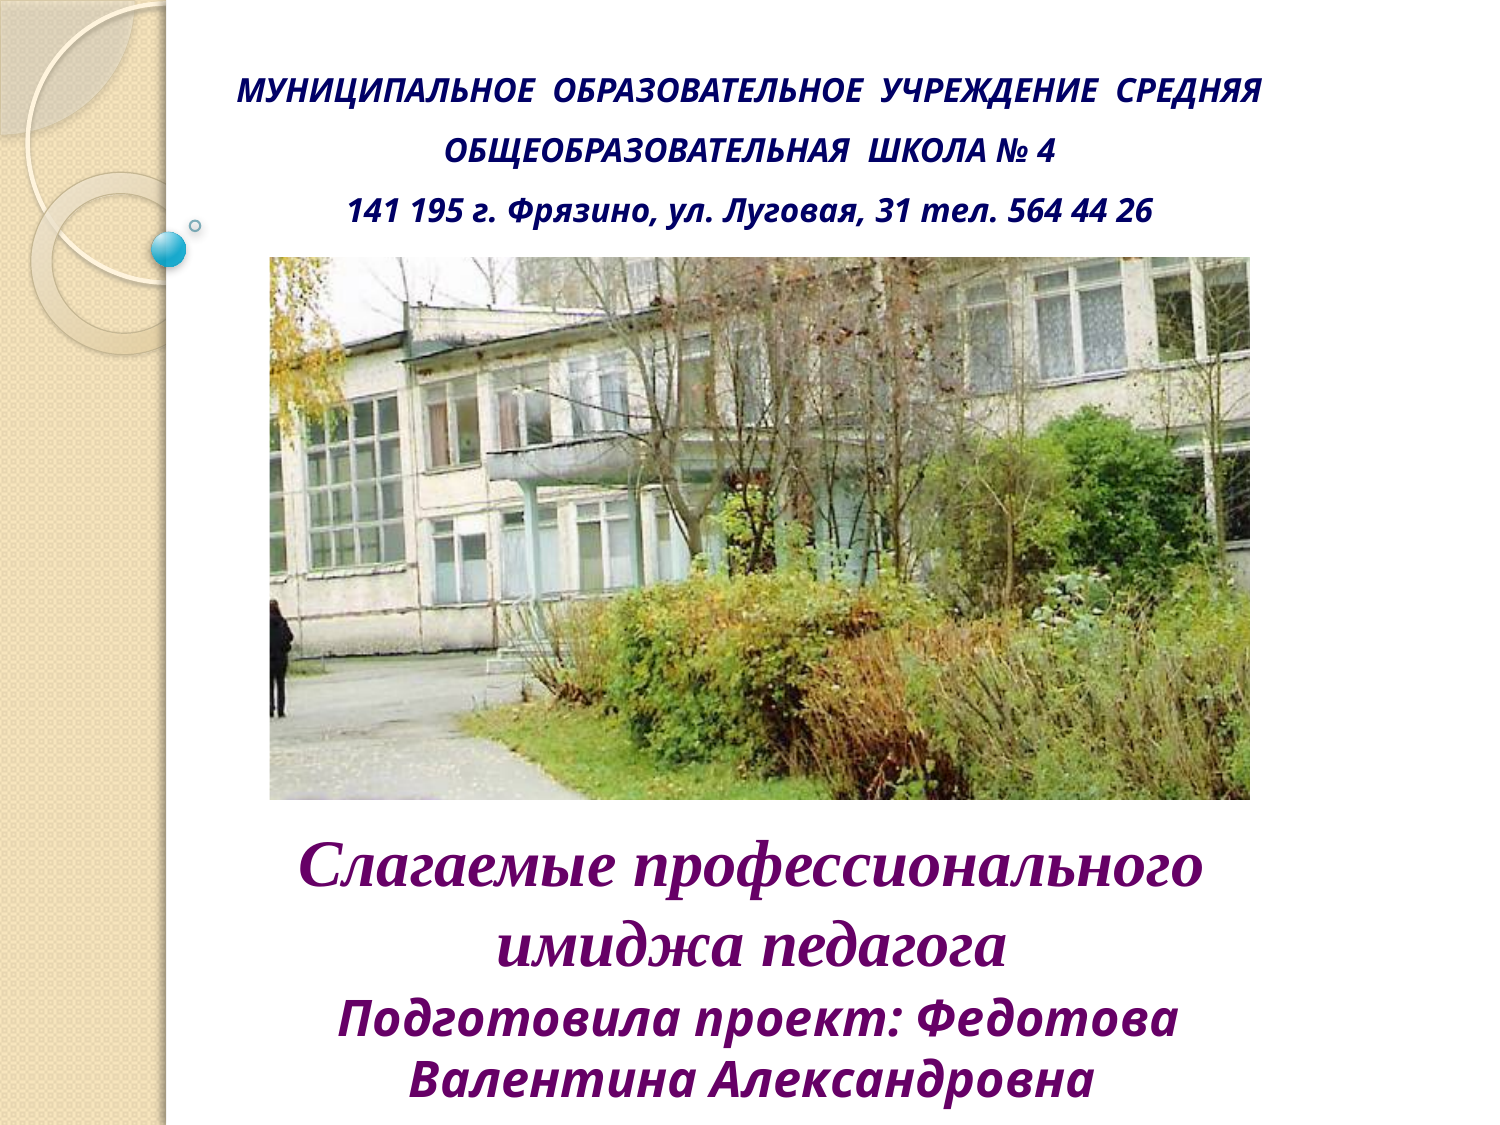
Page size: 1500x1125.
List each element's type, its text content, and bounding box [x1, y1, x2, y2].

picture [269, 257, 1251, 800]
subtitle Слагаемые профессионального имиджа педагога Подготовила проект: Федотова Валентина Александровна [225, 820, 1275, 1125]
title МУНИЦИПАЛЬНОЕ ОБРАЗОВАТЕЛЬНОЕ УЧРЕЖДЕНИЕ СРЕДНЯЯ ОБЩЕОБРАЗОВАТЕЛЬНАЯ ШКОЛА № 4 141 195 г. Фрязино, ул. Луговая, 31 тел. 564 44 26 [112, 35, 1388, 282]
